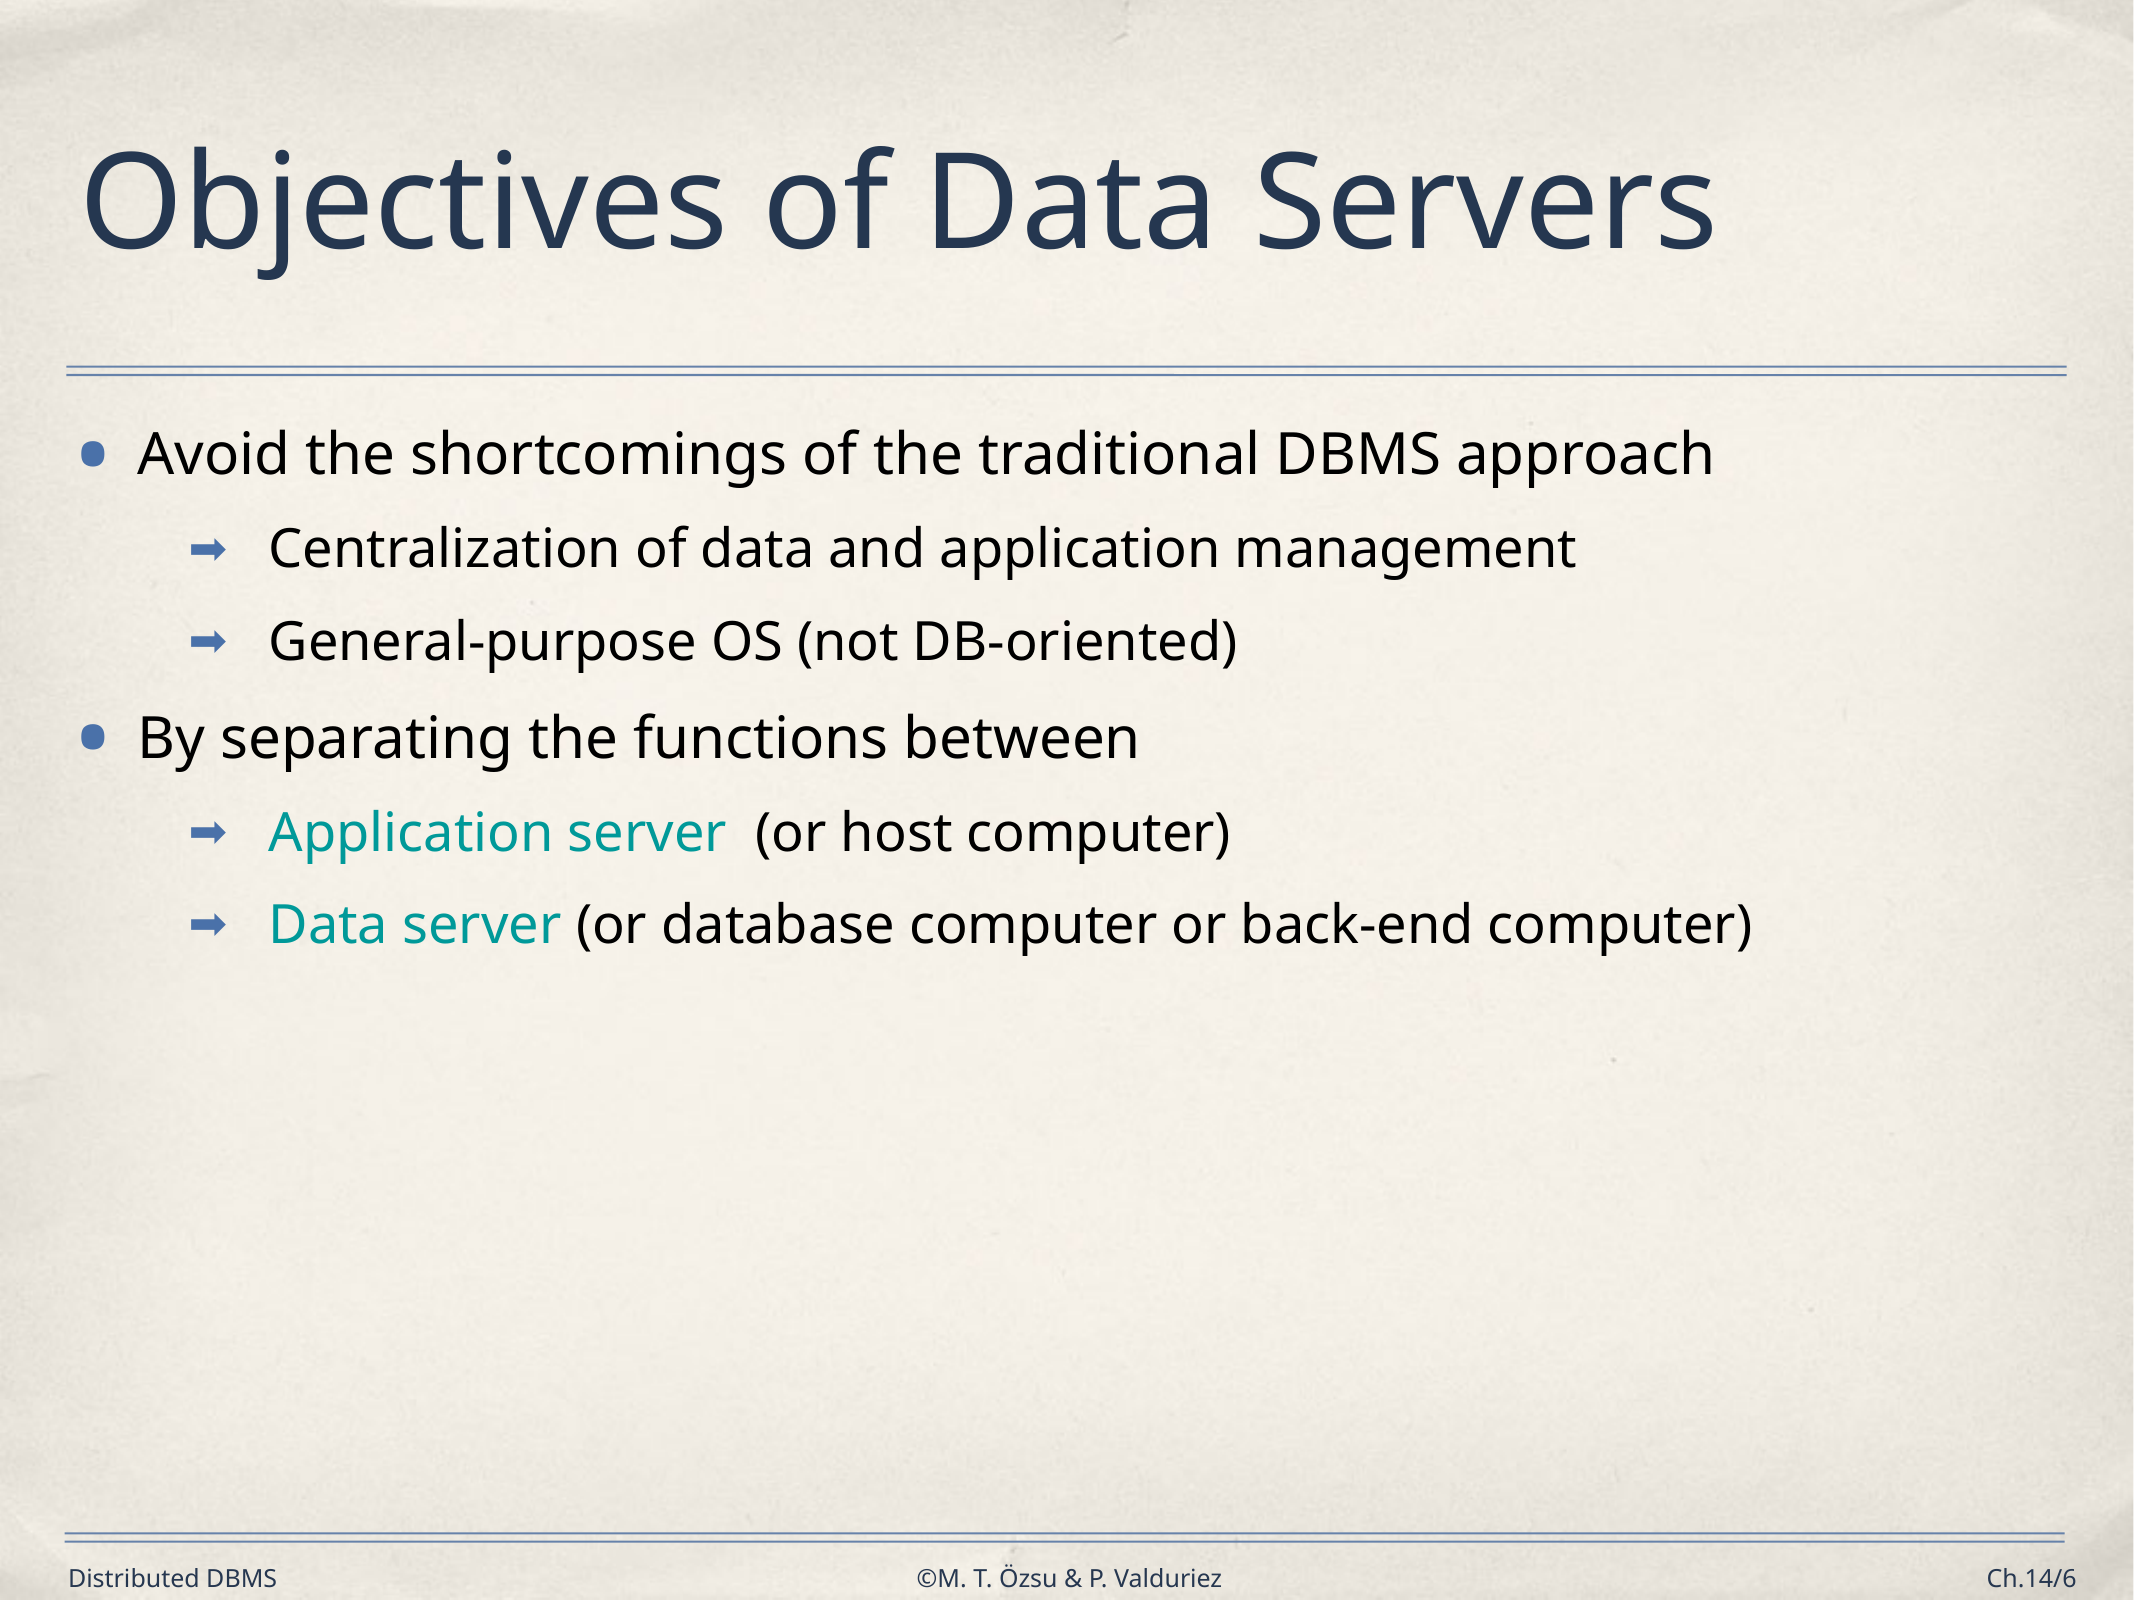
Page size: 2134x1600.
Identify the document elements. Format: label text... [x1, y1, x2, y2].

picture [0, 0, 2134, 1600]
list Avoid the shortcomings of the traditional DBMS approach Centralization of data and application management General-purpose OS (not DB-oriented) By separating the functions between Application server (or host computer) Data server (or database computer or back-end computer) [56, 408, 2073, 1519]
title Objectives of Data Servers [58, 72, 2075, 338]
